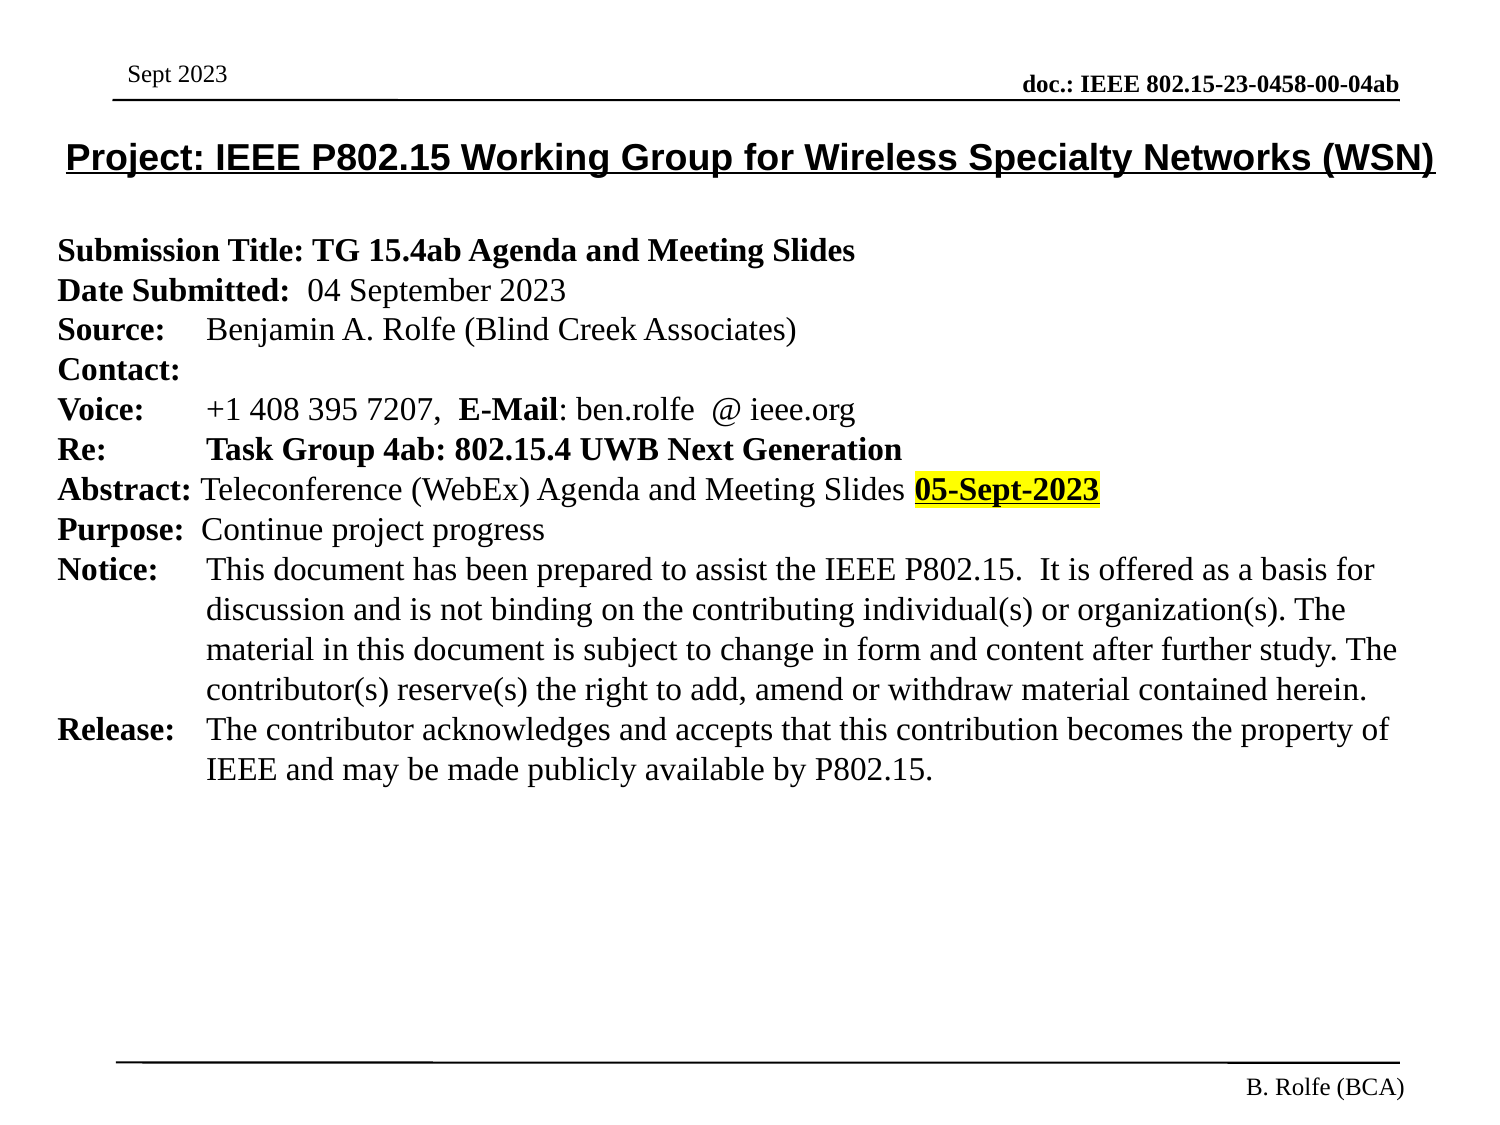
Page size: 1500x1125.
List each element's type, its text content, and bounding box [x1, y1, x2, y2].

text_box Project: IEEE P802.15 Working Group for Wireless Specialty Networks (WSN) Submission Title: TG 15.4ab Agenda and Meeting Slides Date Submitted: 04 September 2023 Source: Benjamin A. Rolfe (Blind Creek Associates) Contact: Voice: +1 408 395 7207, E-Mail: ben.rolfe @ ieee.org Re: Task Group 4ab: 802.15.4 UWB Next Generation Abstract: Teleconference (WebEx) Agenda and Meeting Slides 05-Sept-2023 Purpose: Continue project progress Notice: This document has been prepared to assist the IEEE P802.15. It is offered as a basis for discussion and is not binding on the contributing individual(s) or organization(s). The material in this document is subject to change in form and content after further study. The contributor(s) reserve(s) the right to add, amend or withdraw material contained herein. Release: The contributor acknowledges and accepts that this contribution becomes the property of IEEE and may be made publicly available by P802.15. [41, 125, 1459, 795]
